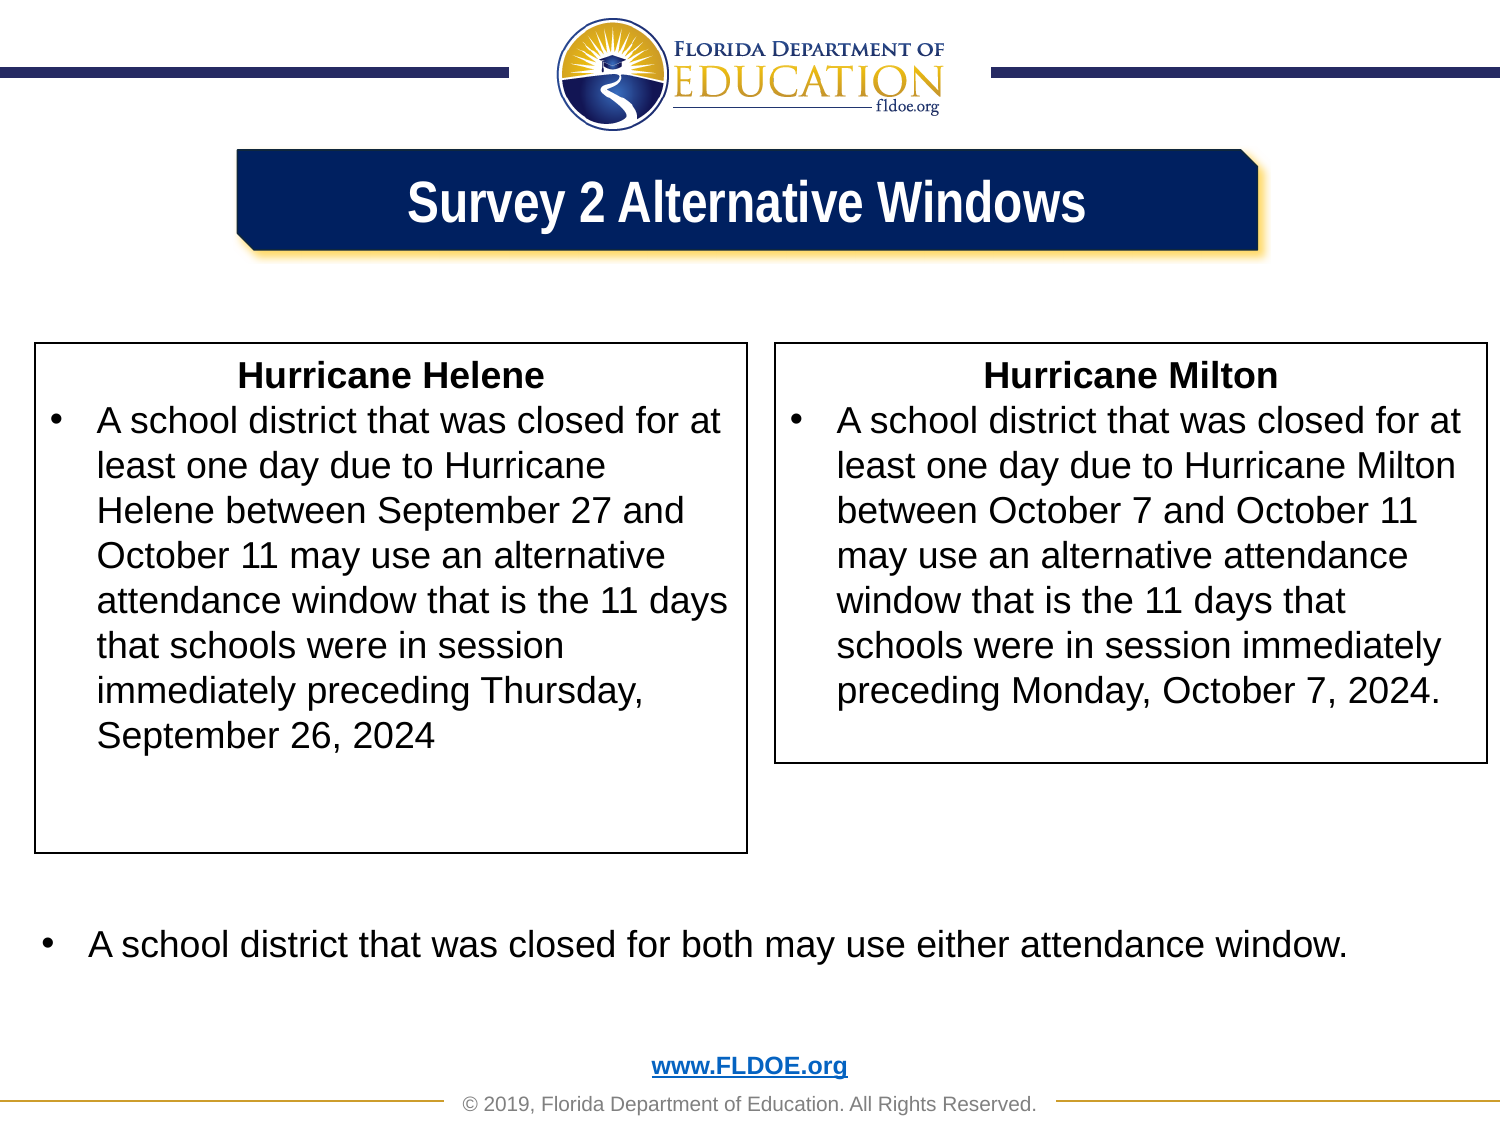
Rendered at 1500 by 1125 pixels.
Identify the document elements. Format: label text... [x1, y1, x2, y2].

text_box Survey 2 Alternative Windows [259, 157, 1235, 242]
picture [538, 3, 962, 145]
text_box [237, 149, 1258, 250]
text_box Hurricane Milton A school district that was closed for at least one day due to Hurricane Milton between October 7 and October 11 may use an alternative attendance window that is the 11 days that schools were in session immediately preceding Monday, October 7, 2024. [774, 342, 1488, 764]
text_box A school district that was closed for both may use either attendance window. [26, 824, 1479, 973]
text_box Hurricane Helene A school district that was closed for at least one day due to Hurricane Helene between September 27 and October 11 may use an alternative attendance window that is the 11 days that schools were in session immediately preceding Thursday, September 26, 2024 [34, 342, 748, 854]
